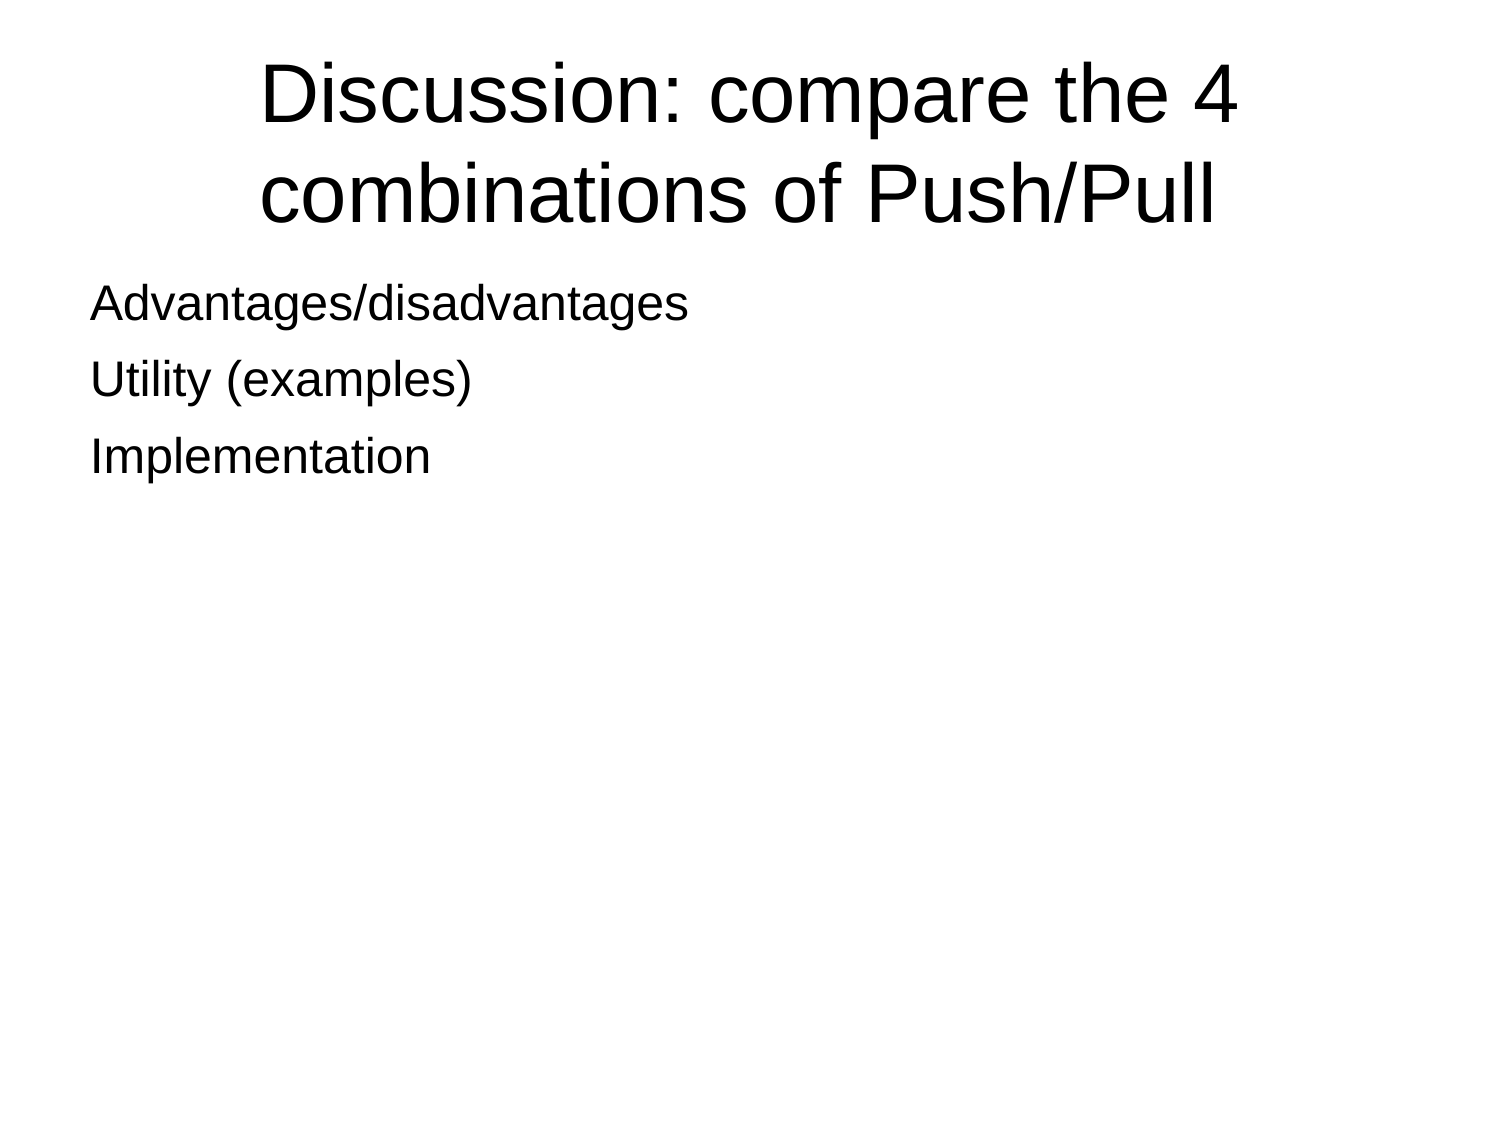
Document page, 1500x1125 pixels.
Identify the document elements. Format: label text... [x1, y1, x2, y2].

title Discussion: compare the 4 combinations of Push/Pull [75, 45, 1425, 233]
list Advantages/disadvantages Utility (examples) Implementation [75, 262, 1425, 1005]
